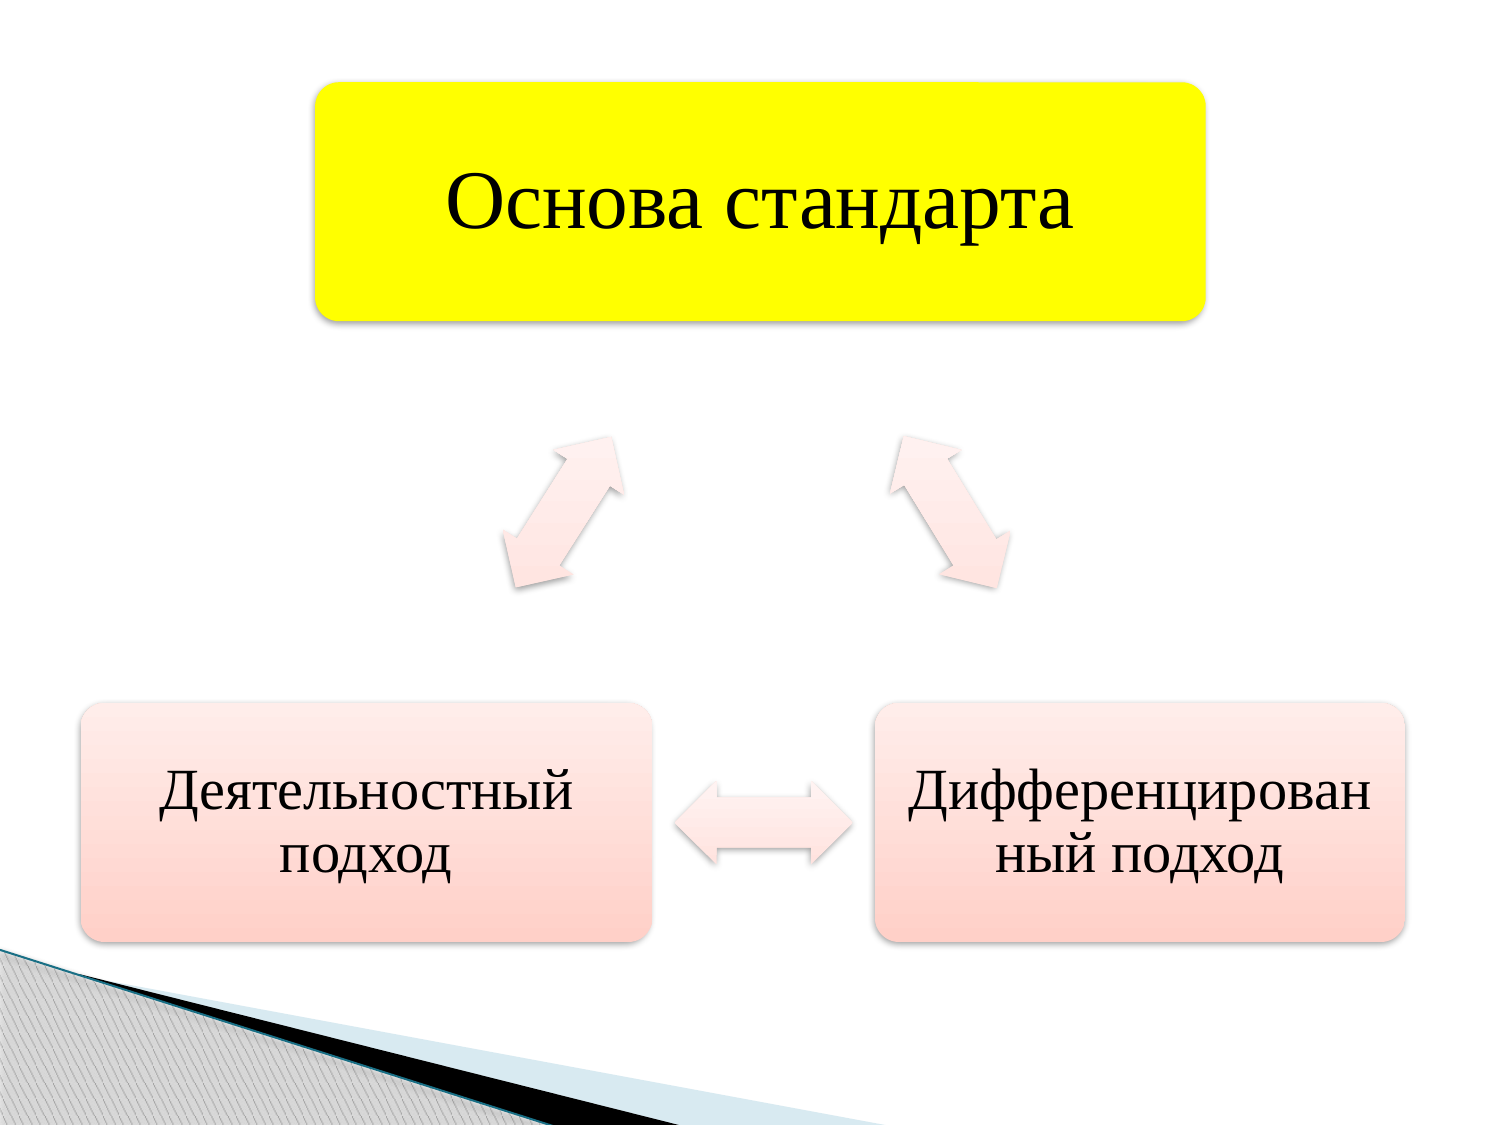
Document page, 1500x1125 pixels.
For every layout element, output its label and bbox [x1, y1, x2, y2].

list [74, 81, 1426, 1006]
